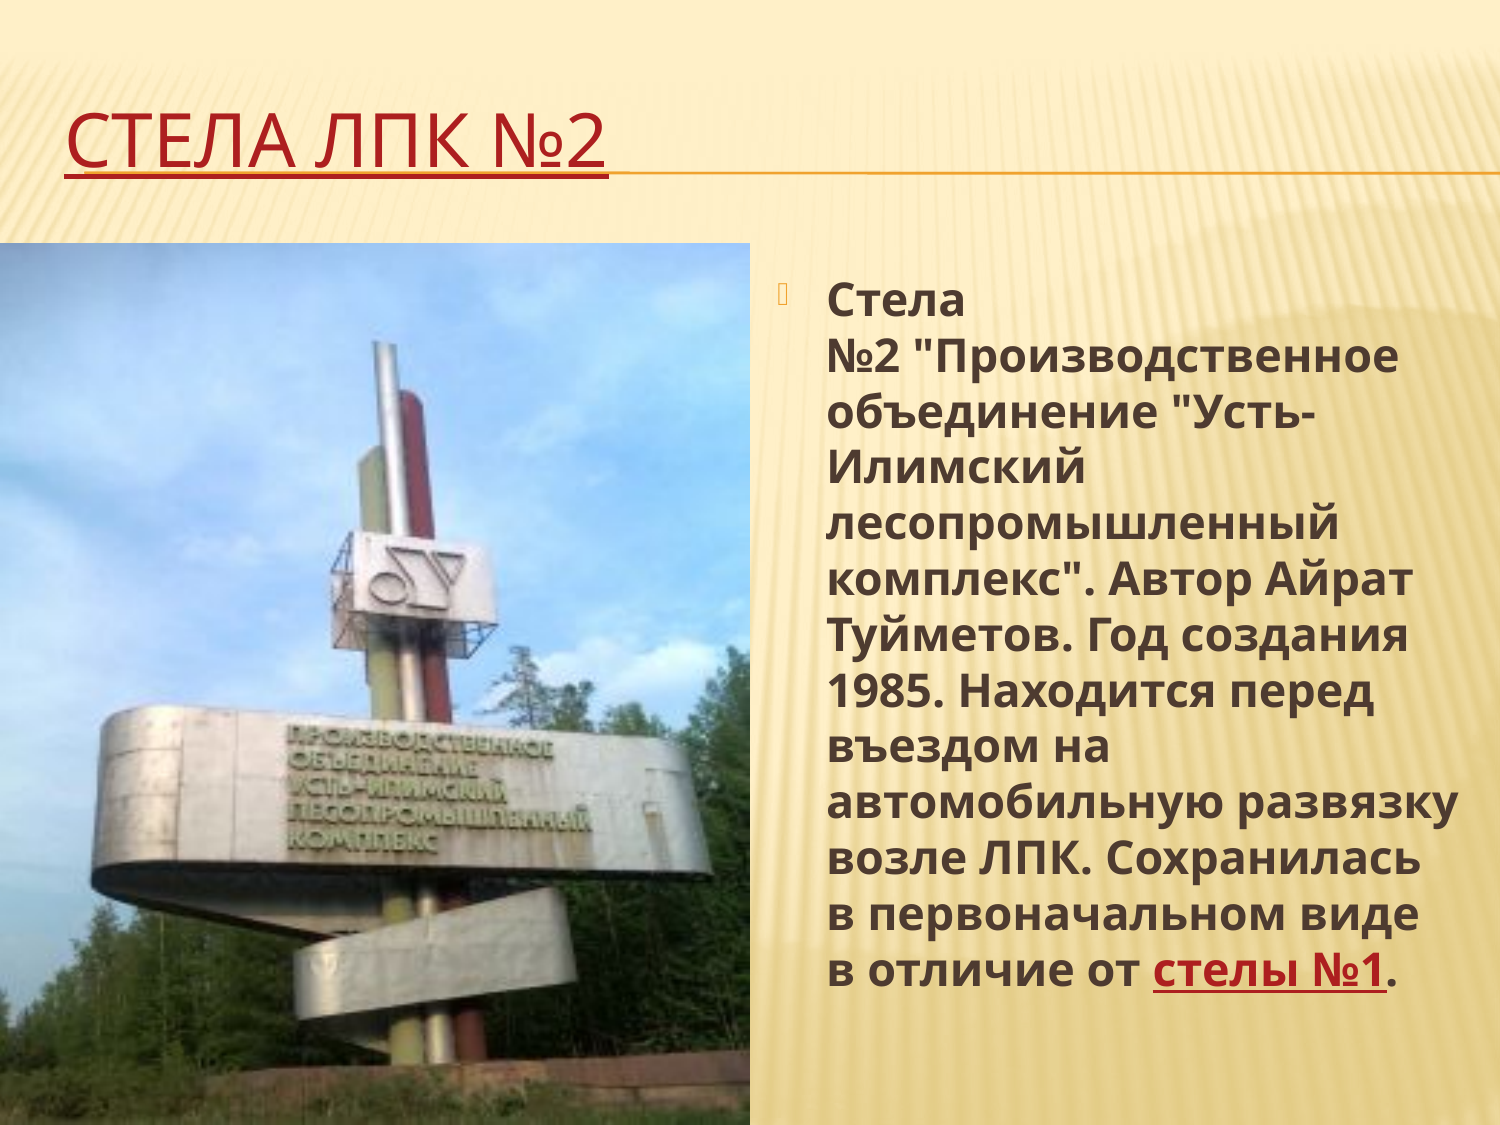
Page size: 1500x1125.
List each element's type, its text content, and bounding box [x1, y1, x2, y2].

list Стела №2 "Производственное объединение "Усть-Илимский лесопромышленный комплекс". Автор Айрат Туйметов. Год создания 1985. Находится перед въездом на автомобильную развязку возле ЛПК. Сохранилась в первоначальном виде в отличие от стелы №1. [762, 262, 1475, 1038]
title Стела ЛПК №2 [49, 75, 1475, 213]
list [0, 243, 751, 1125]
